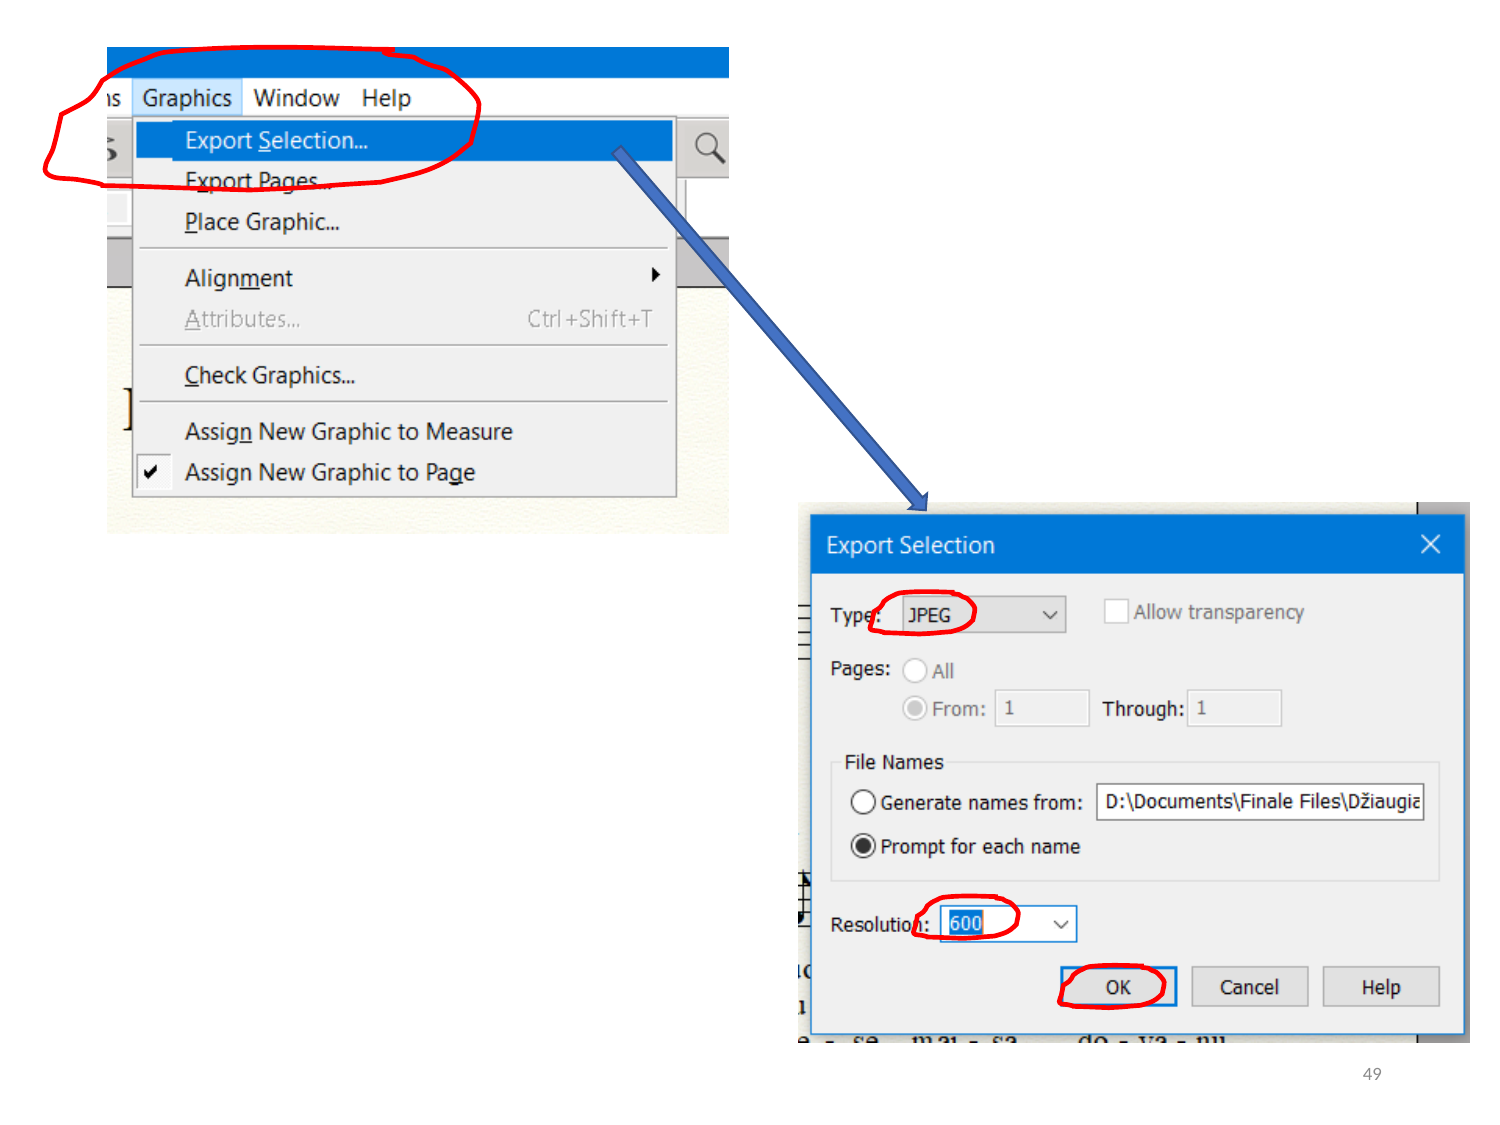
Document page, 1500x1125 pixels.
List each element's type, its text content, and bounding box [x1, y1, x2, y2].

slide_number 49 [1059, 1043, 1397, 1103]
text_box [43, 76, 106, 187]
picture [106, 47, 729, 534]
text_box [729, 270, 929, 502]
picture [798, 502, 1470, 1043]
